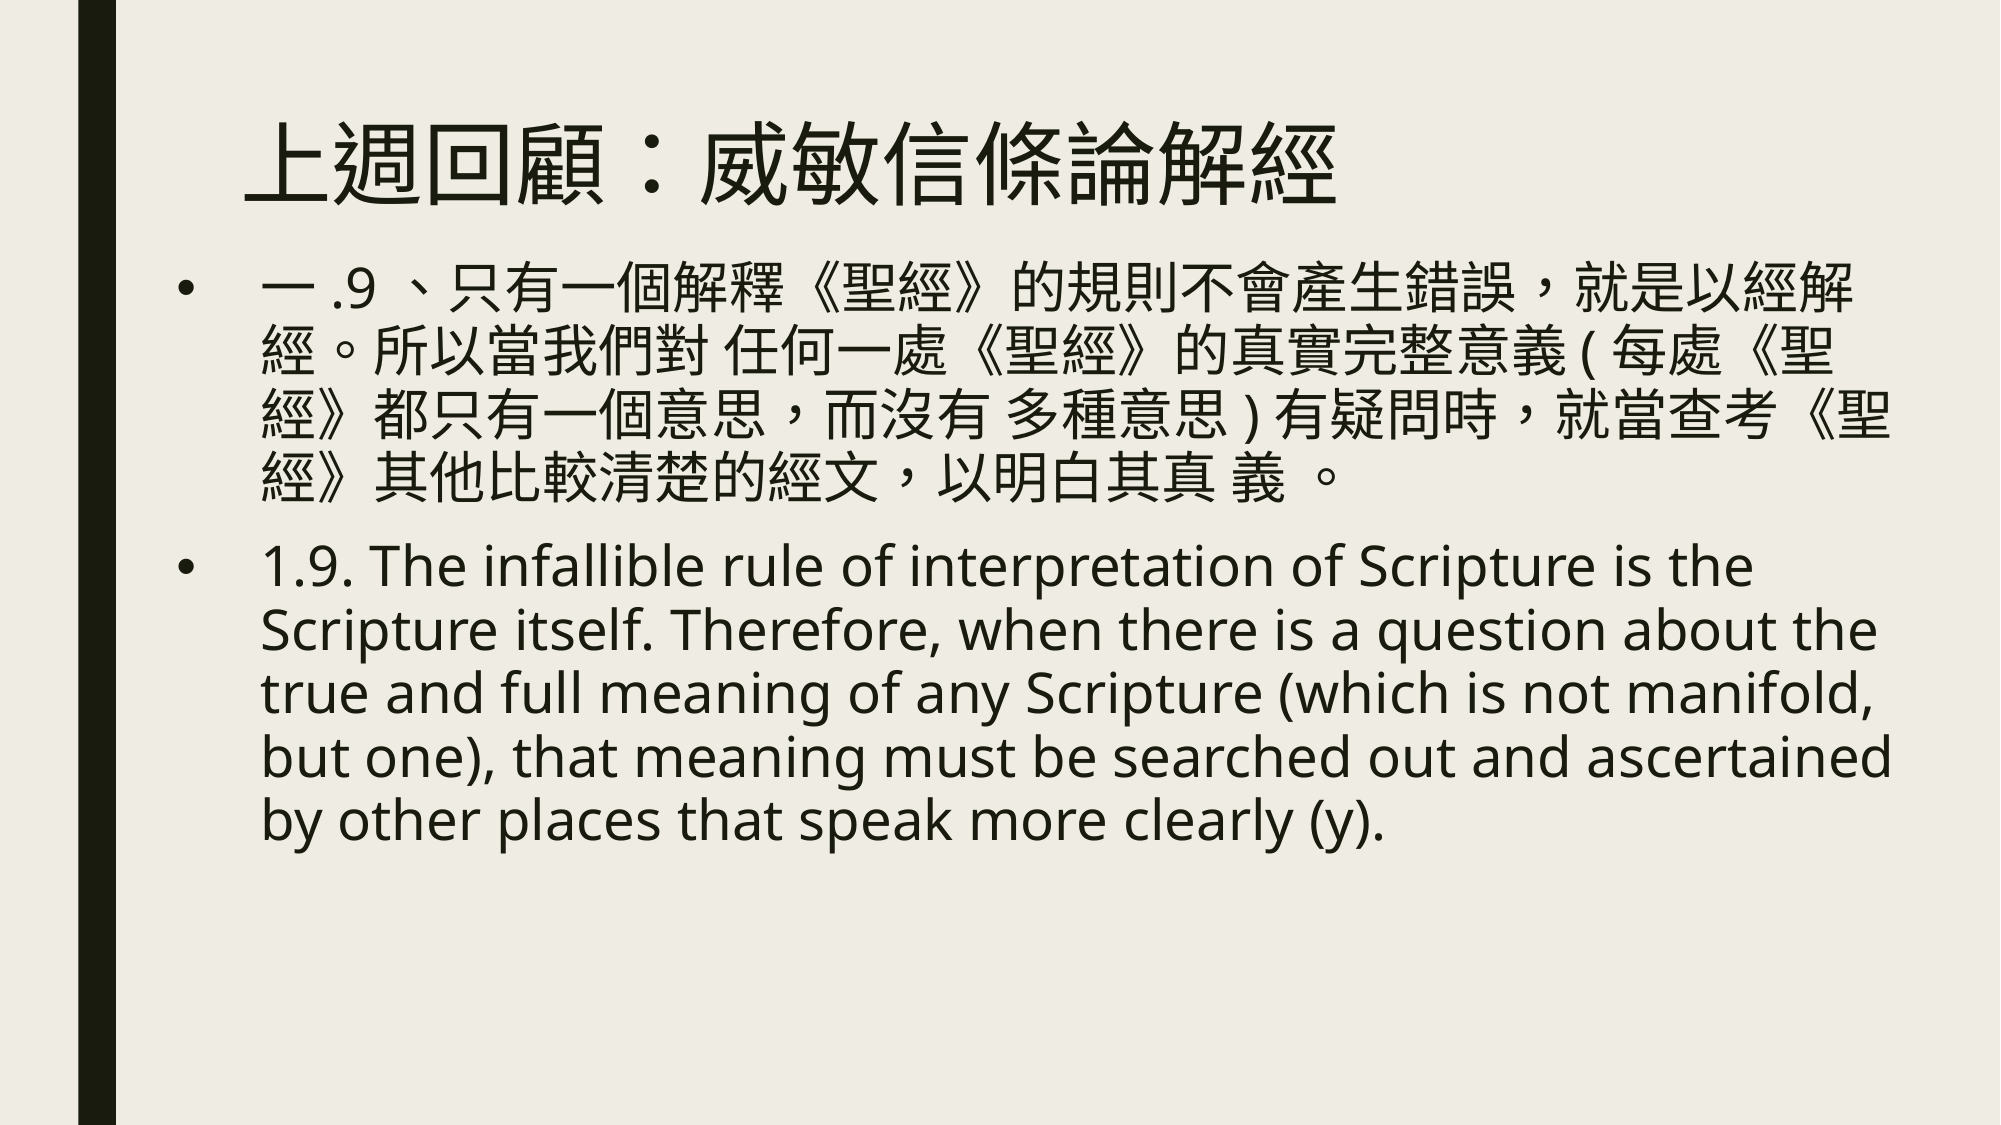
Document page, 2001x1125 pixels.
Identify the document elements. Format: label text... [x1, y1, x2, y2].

title 上週回顧：威敏信條論解經 [225, 112, 1800, 249]
list 一.9、只有一個解釋《聖經》的規則不會產生錯誤，就是以經解經。所以當我們對 任何一處《聖經》的真實完整意義(每處《聖經》都只有一個意思，而沒有 多種意思)有疑問時，就當查考《聖經》其他比較清楚的經文，以明白其真 義 。 1.9. The infallible rule of interpretation of Scripture is the Scripture itself. Therefore, when there is a question about the true and full meaning of any Scripture (which is not manifold, but one), that meaning must be searched out and ascertained by other places that speak more clearly (y). [161, 249, 1914, 1078]
